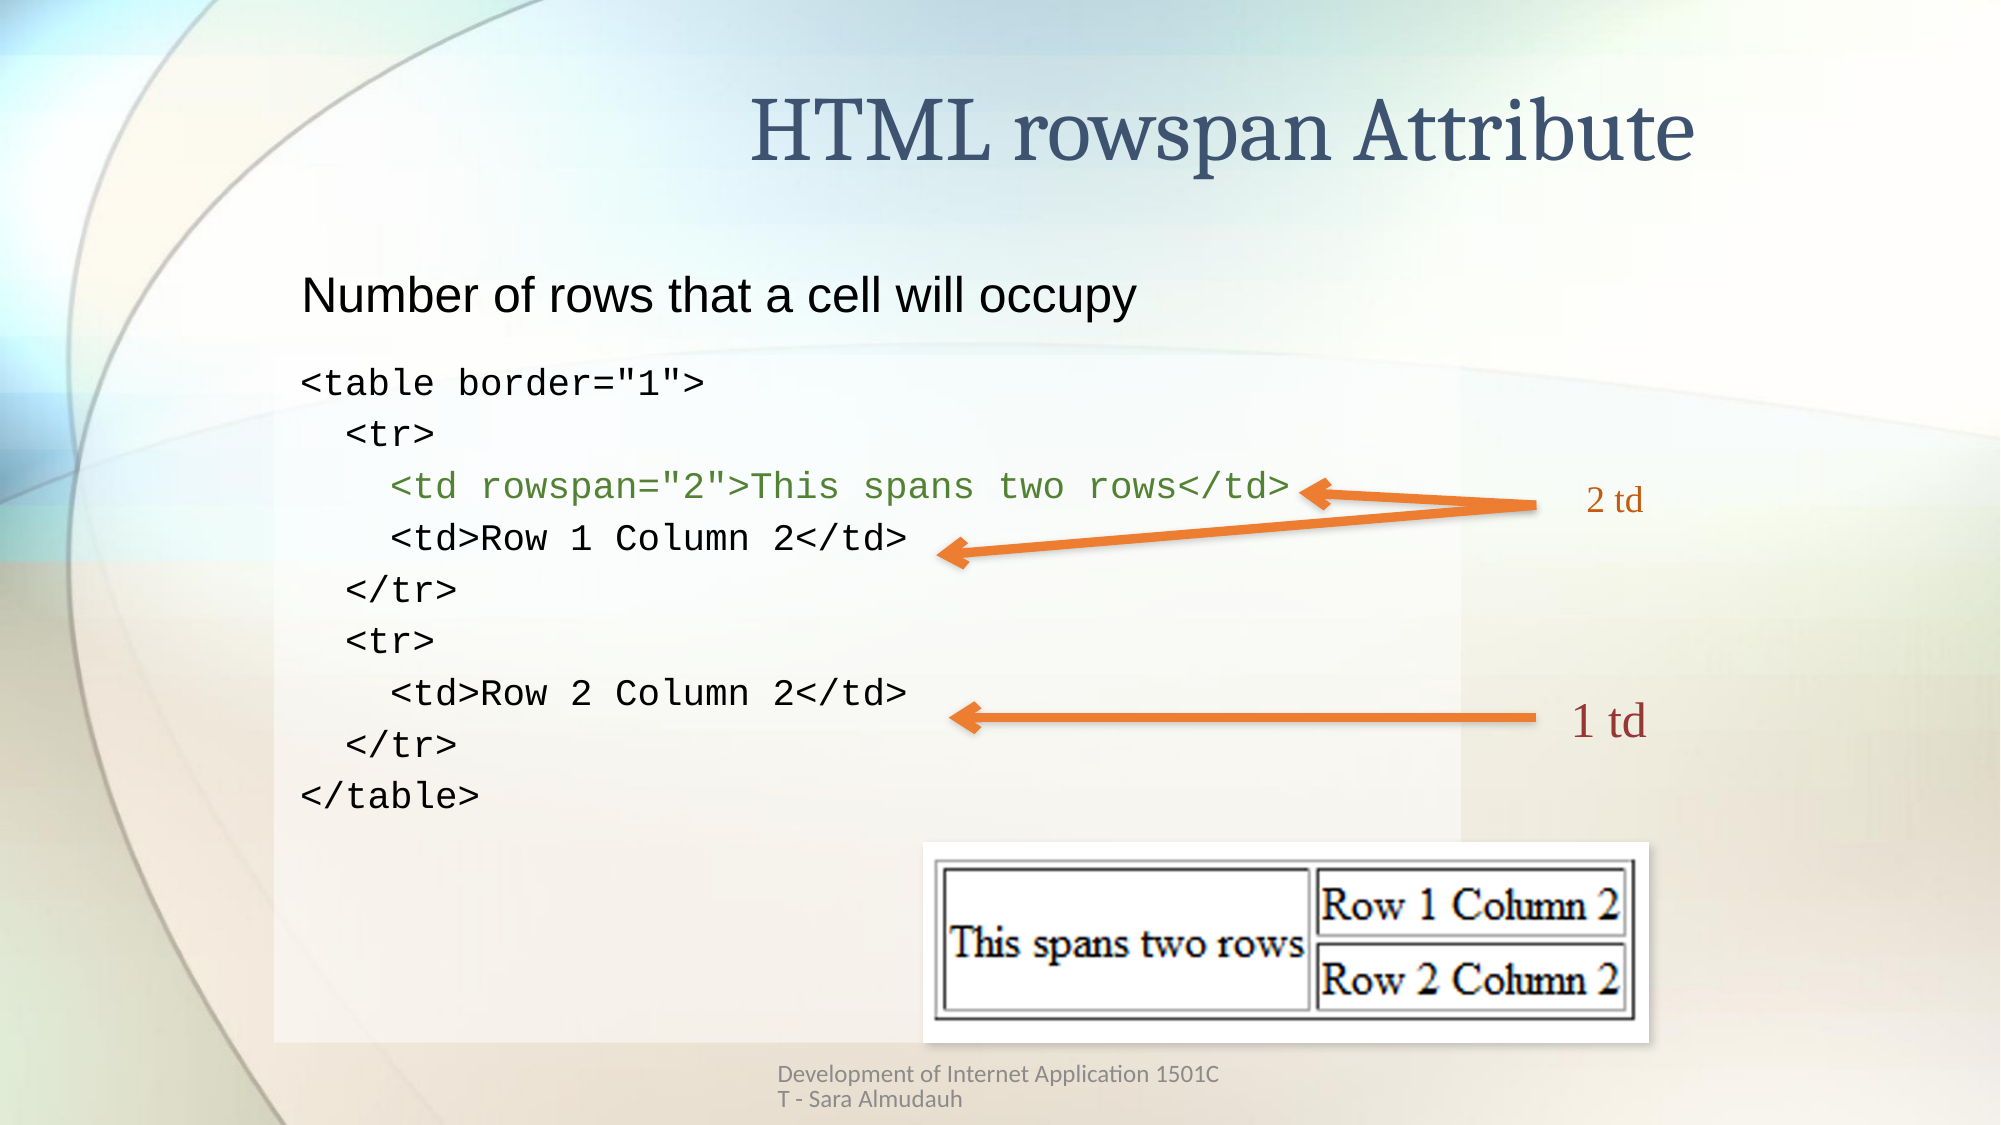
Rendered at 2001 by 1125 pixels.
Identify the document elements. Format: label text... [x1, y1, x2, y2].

text_box 1 td [1555, 680, 1663, 755]
text_box 2 td [1571, 467, 1659, 528]
title HTML rowspan Attribute [436, 30, 1712, 218]
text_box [935, 504, 1537, 556]
picture [0, 0, 2001, 1125]
text_box Number of rows that a cell will occupy [286, 254, 1153, 390]
list <table border="1"> <tr> <td rowspan="2">This spans two rows</td> <td>Row 1 Column 2</td> </tr> <tr> <td>Row 2 Column 2</td> </tr> </table> [273, 355, 1462, 1043]
footer Development of Internet Application 1501CT - Sara Almudauh [762, 1043, 1238, 1103]
